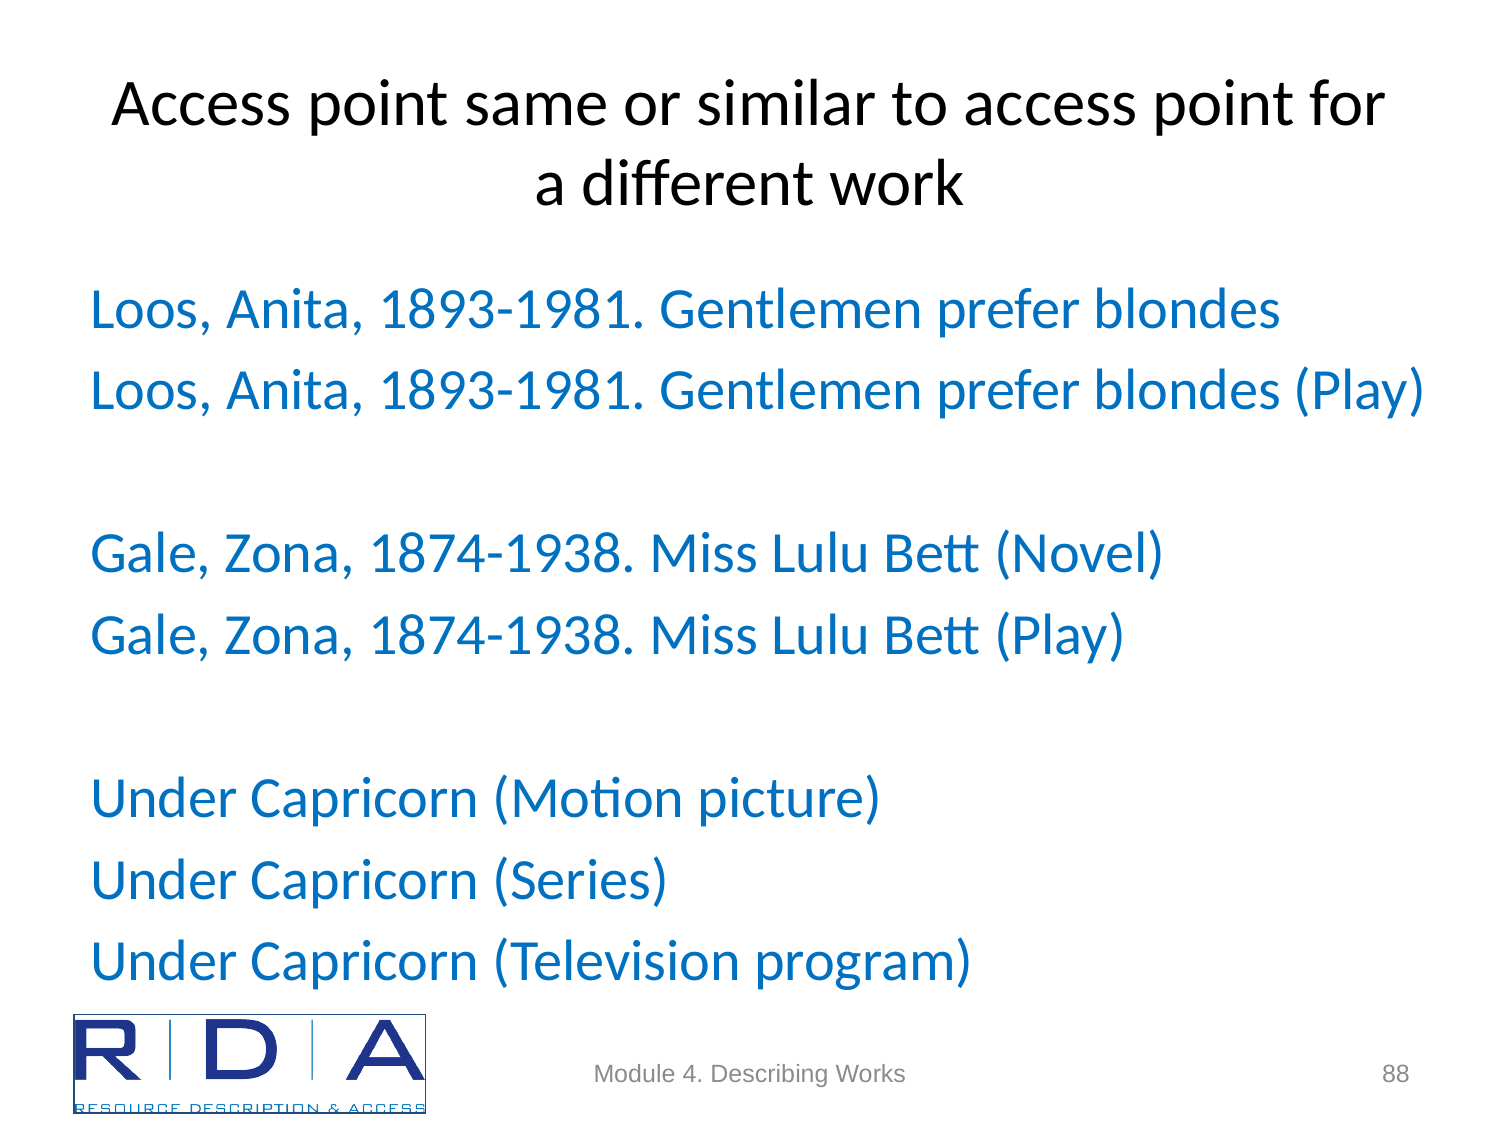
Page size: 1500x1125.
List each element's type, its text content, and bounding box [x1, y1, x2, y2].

title Access point same or similar to access point for a different work [75, 45, 1425, 233]
list Loos, Anita, 1893-1981. Gentlemen prefer blondes Loos, Anita, 1893-1981. Gentlemen prefer blondes (Play) Gale, Zona, 1874-1938. Miss Lulu Bett (Novel) Gale, Zona, 1874-1938. Miss Lulu Bett (Play) Under Capricorn (Motion picture) Under Capricorn (Series) Under Capricorn (Television program) [75, 262, 1450, 1063]
footer Module 4. Describing Works [512, 1042, 988, 1103]
slide_number 88 [1074, 1042, 1425, 1103]
picture [75, 1063, 425, 1112]
